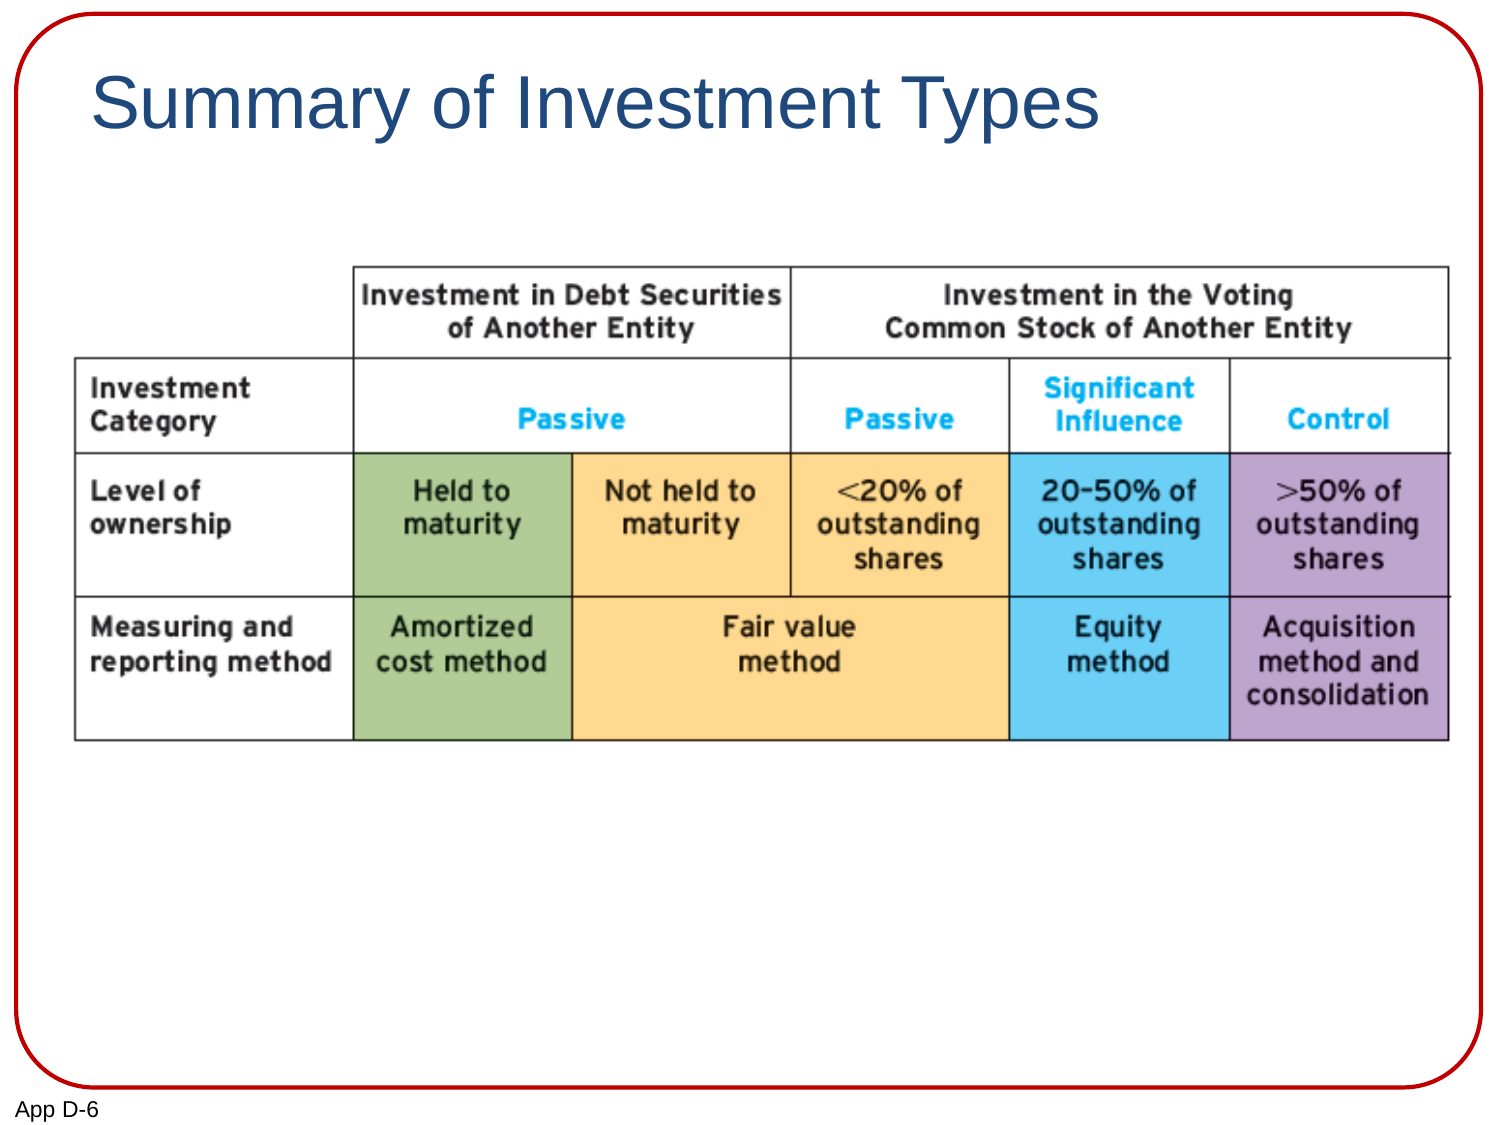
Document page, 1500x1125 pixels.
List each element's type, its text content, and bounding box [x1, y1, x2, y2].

picture [31, 249, 1476, 763]
title Summary of Investment Types [74, 45, 1426, 233]
